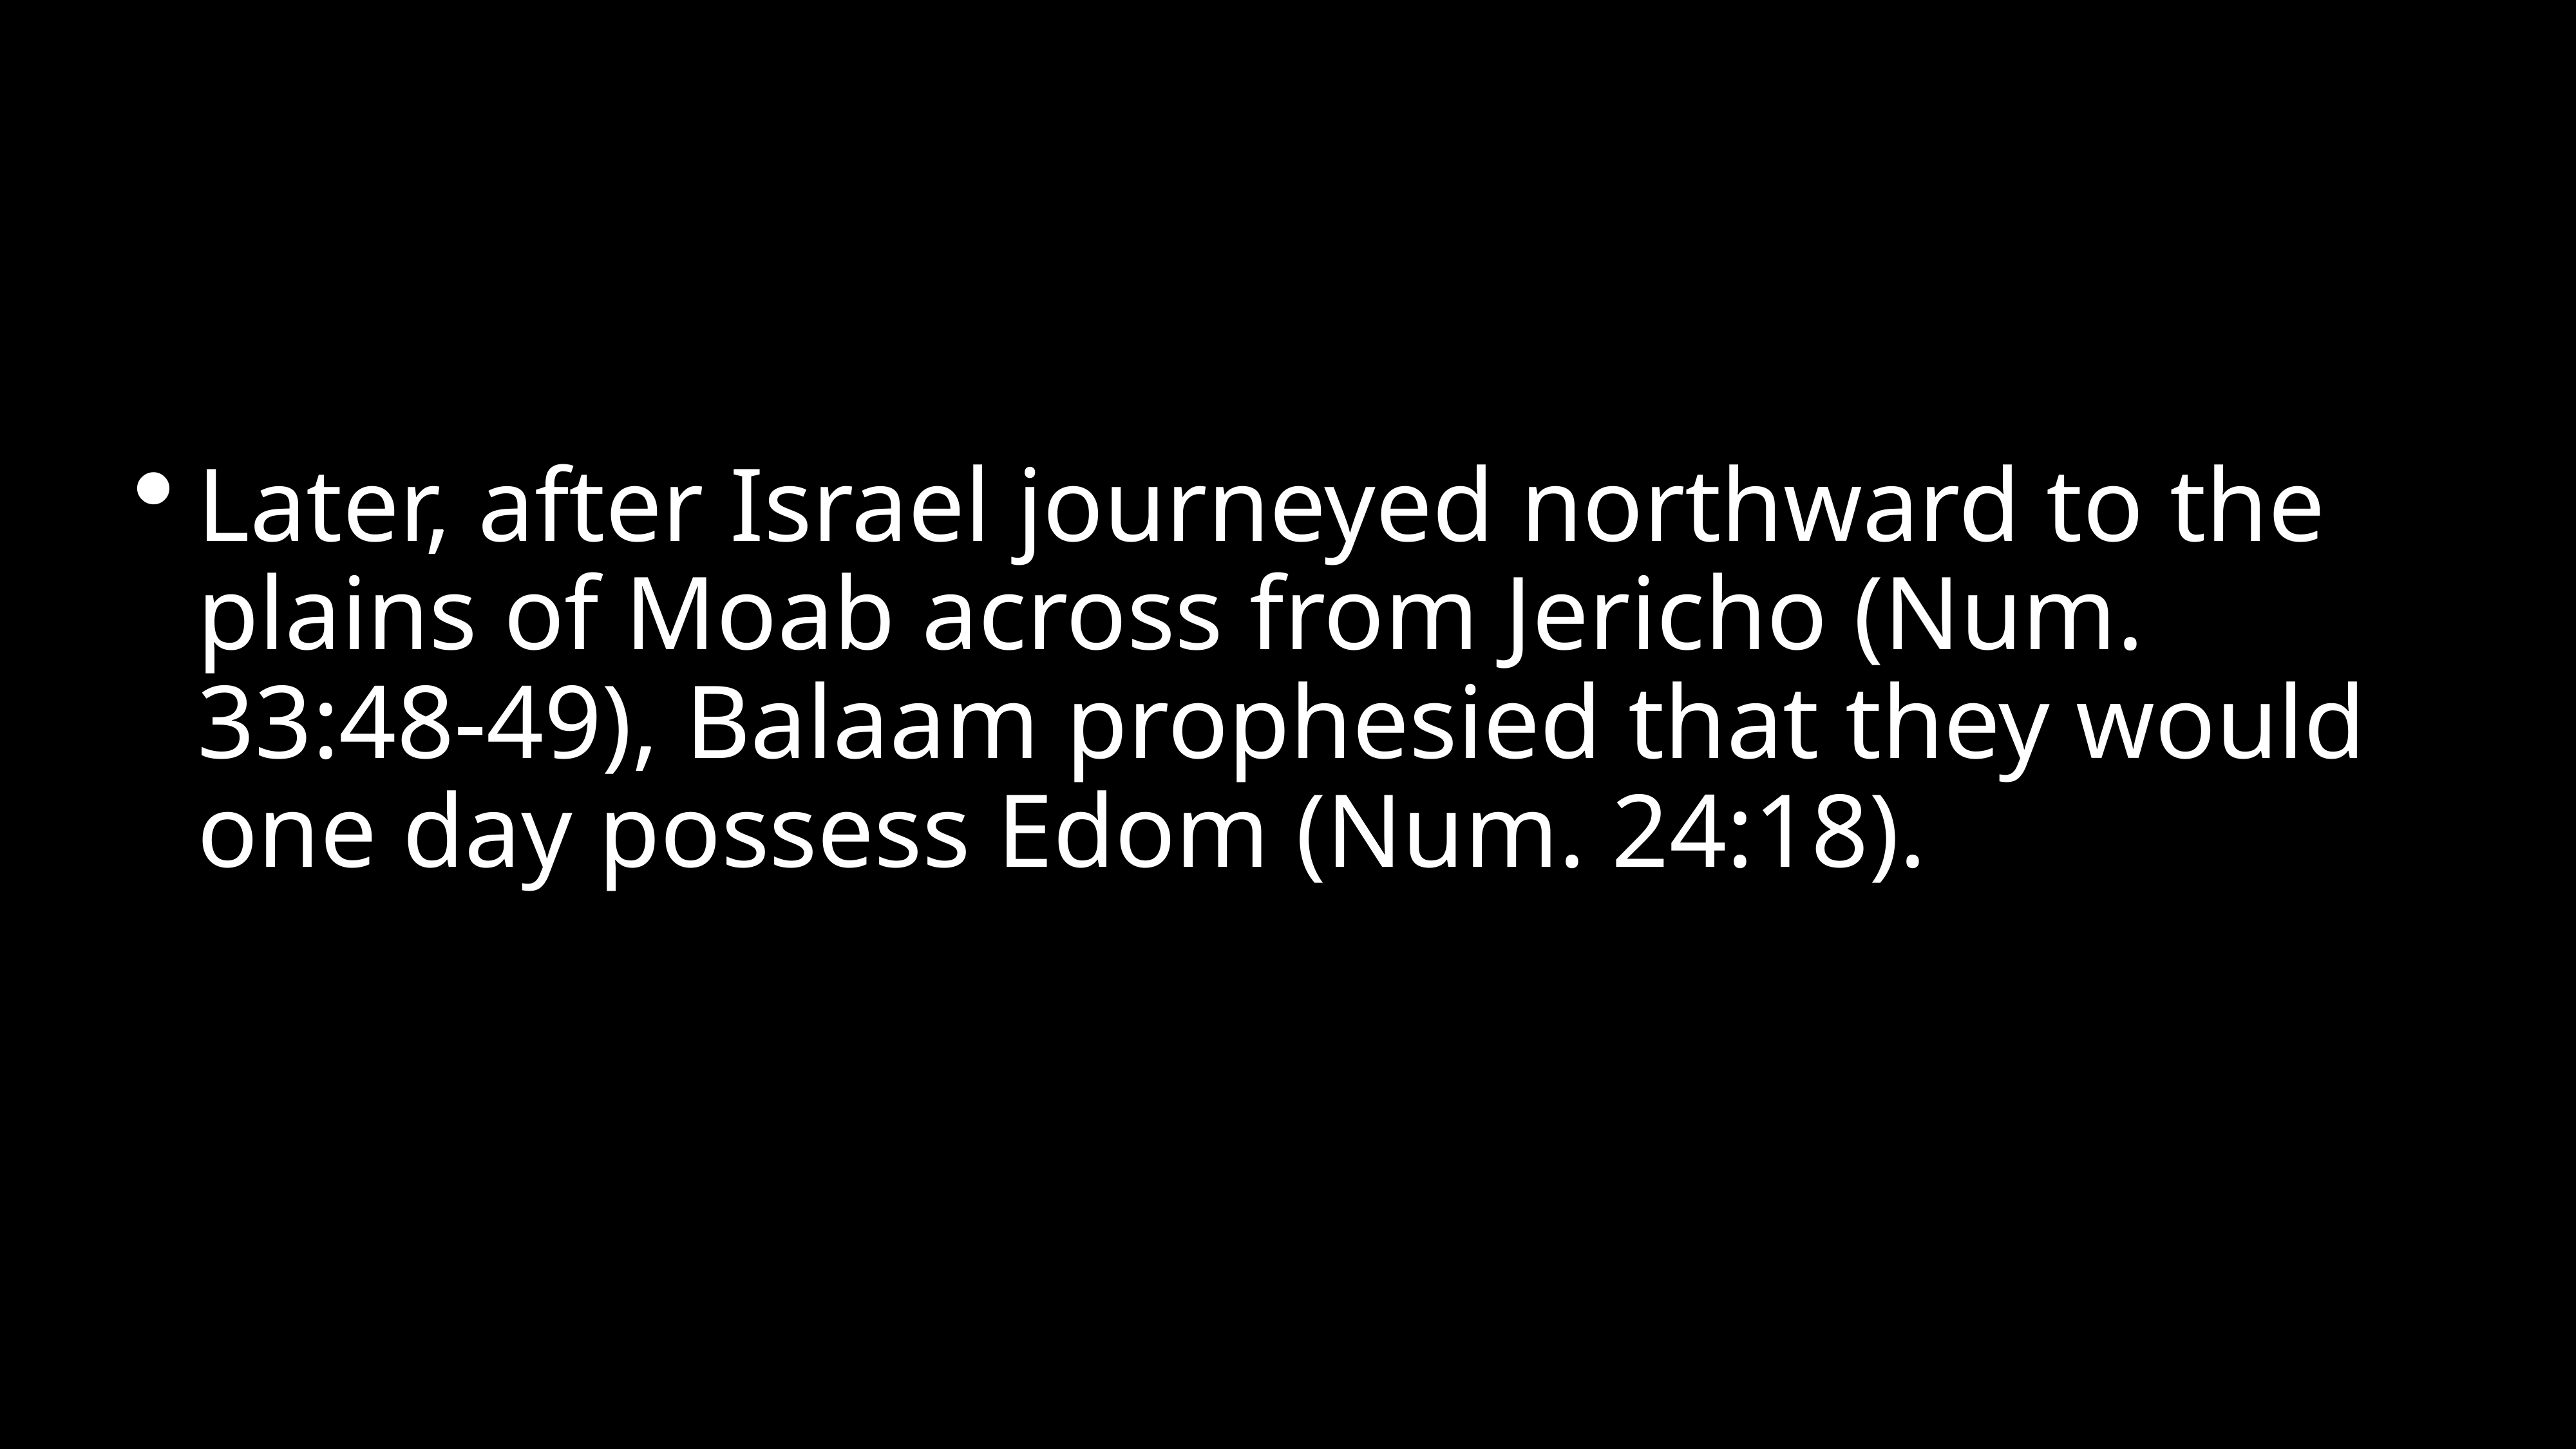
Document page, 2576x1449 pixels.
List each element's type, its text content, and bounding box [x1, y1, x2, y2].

list Later, after Israel journeyed northward to the plains of Moab across from Jericho (Num. 33:48-49), Balaam prophesied that they would one day possess Edom (Num. 24:18). [127, 448, 2449, 1321]
